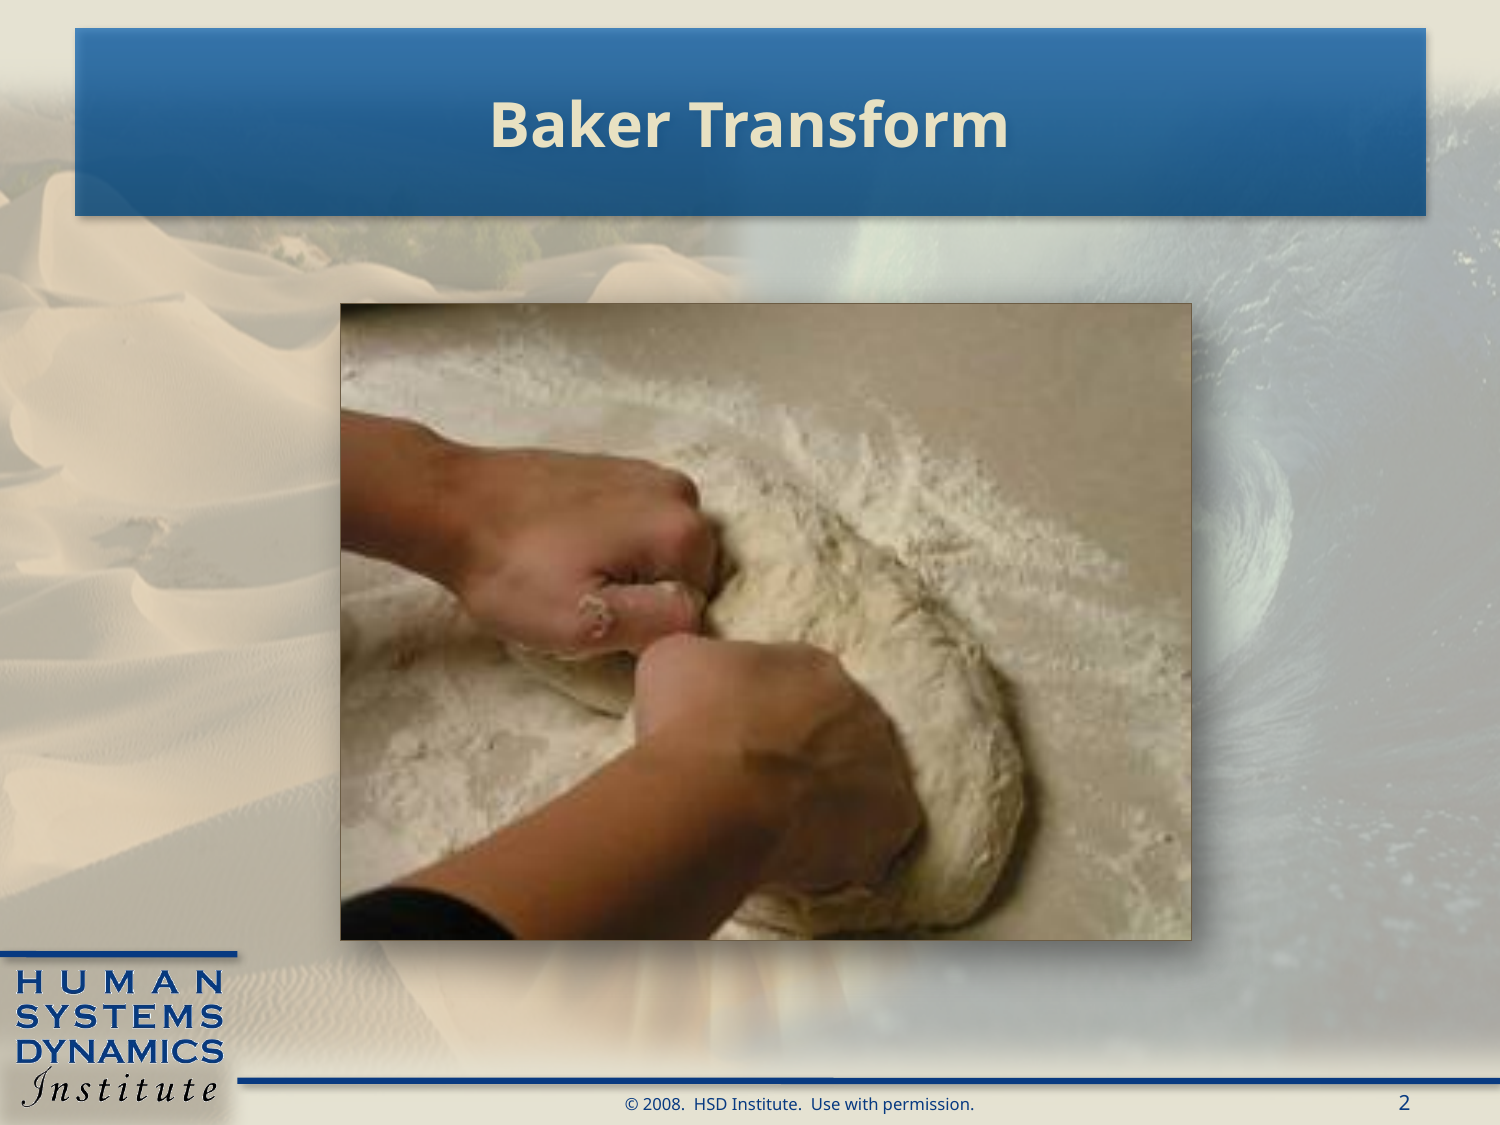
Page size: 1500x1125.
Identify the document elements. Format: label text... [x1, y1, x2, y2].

title Baker Transform [75, 28, 1425, 216]
picture [339, 302, 1192, 941]
picture [0, 946, 238, 1125]
